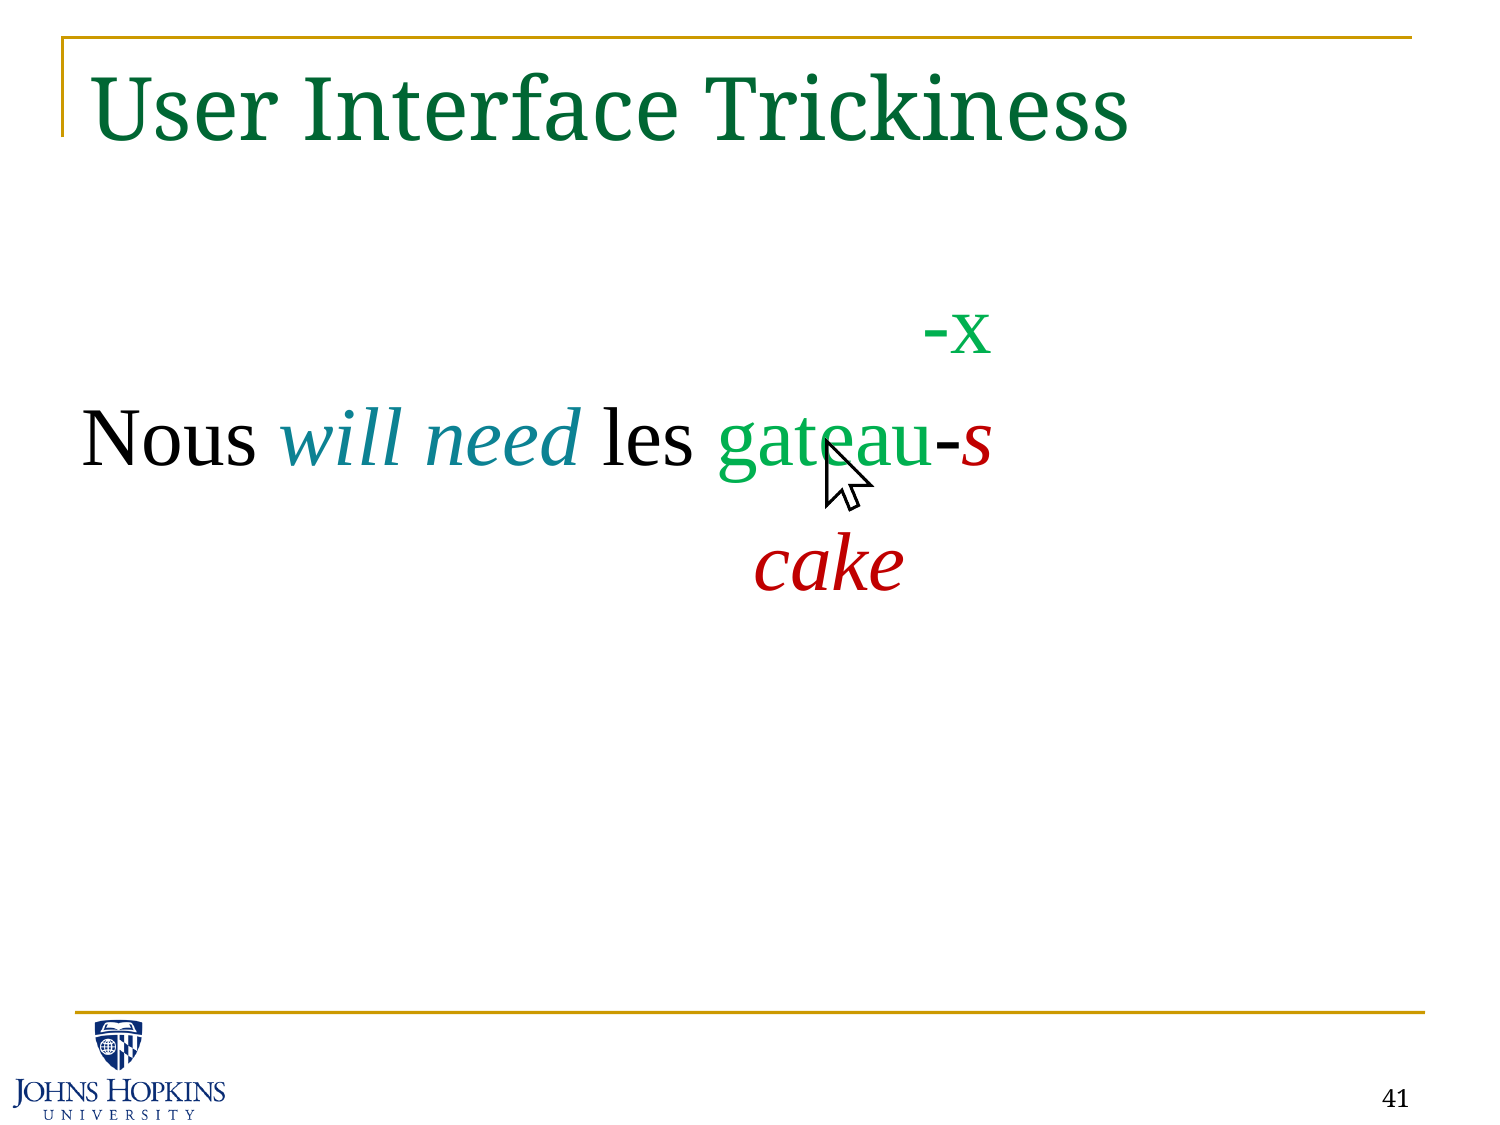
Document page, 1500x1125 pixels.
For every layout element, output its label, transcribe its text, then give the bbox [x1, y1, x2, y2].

text_box Nous will need les gateau-s [67, 375, 1010, 490]
picture [0, 969, 275, 1125]
text_box -x [907, 262, 1007, 378]
picture [824, 437, 875, 512]
slide_number 41 [1312, 1048, 1426, 1125]
title User Interface Trickiness [75, 45, 1425, 233]
text_box cake [738, 500, 921, 615]
